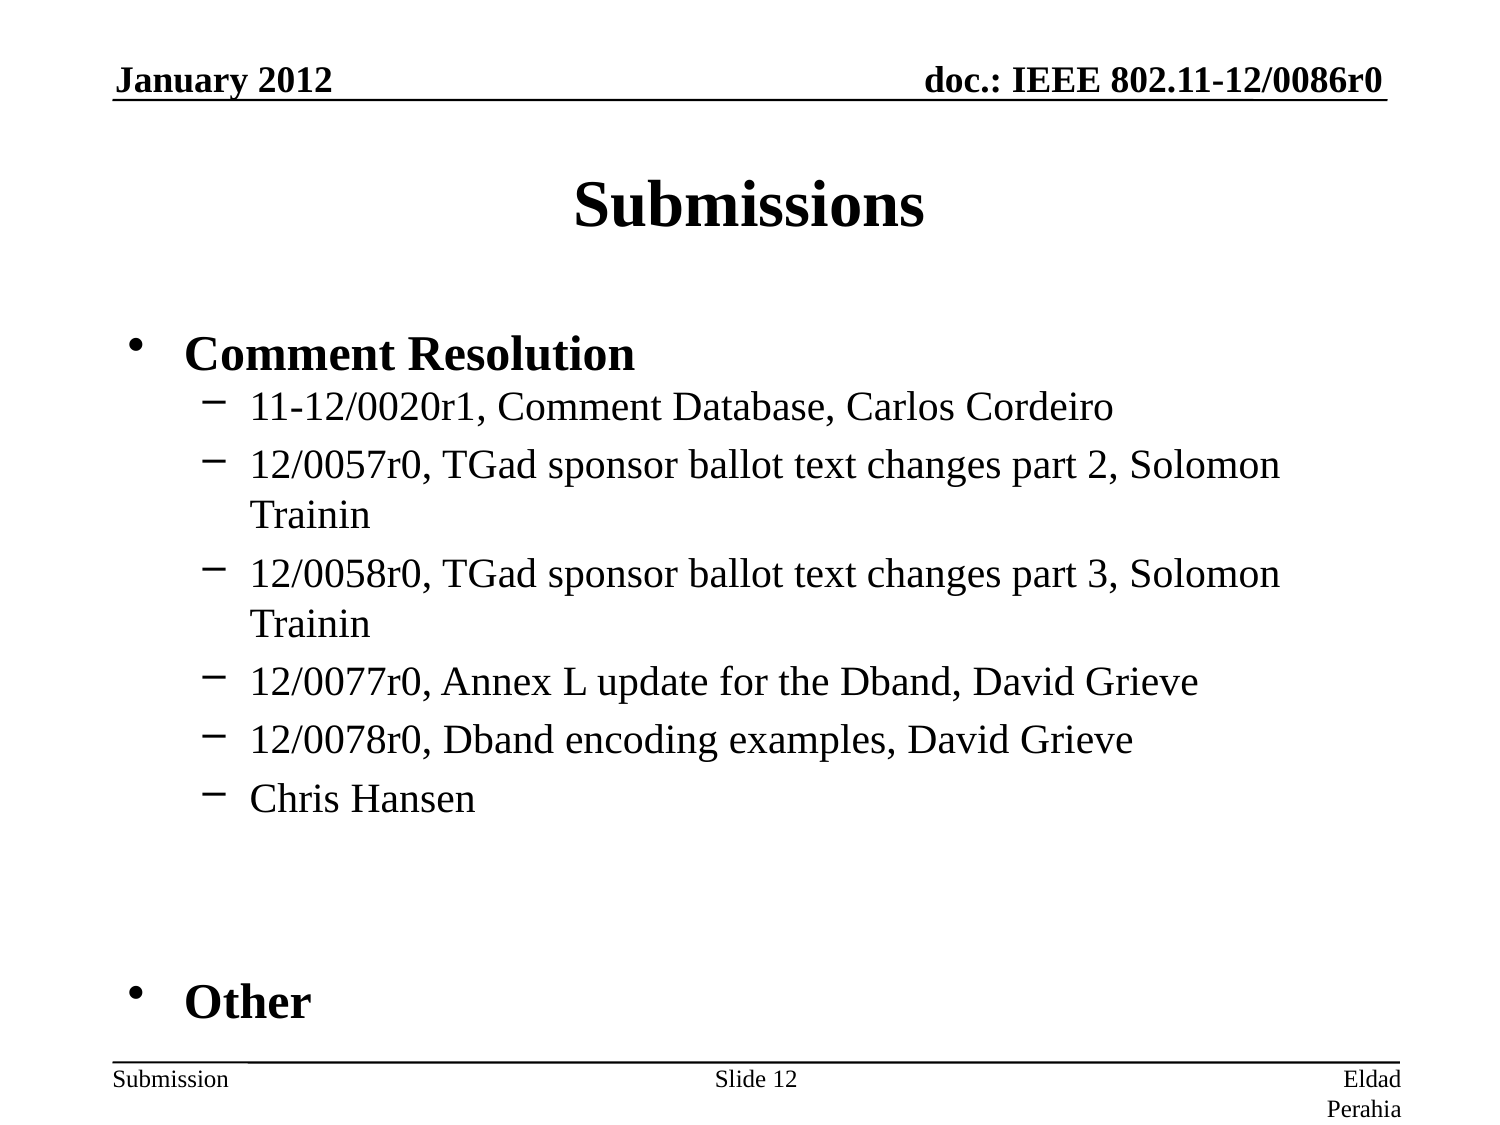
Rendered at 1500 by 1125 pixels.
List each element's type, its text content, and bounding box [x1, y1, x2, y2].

list Comment Resolution 11-12/0020r1, Comment Database, Carlos Cordeiro 12/0057r0, TGad sponsor ballot text changes part 2, Solomon Trainin 12/0058r0, TGad sponsor ballot text changes part 3, Solomon Trainin 12/0077r0, Annex L update for the Dband, David Grieve 12/0078r0, Dband encoding examples, David Grieve Chris Hansen Other [112, 324, 1388, 1001]
slide_number Slide 12 [712, 1061, 800, 1093]
title Submissions [112, 112, 1388, 288]
text_box January 2012 [115, 54, 334, 100]
footer Eldad Perahia, Intel Corporation [1324, 1061, 1402, 1093]
